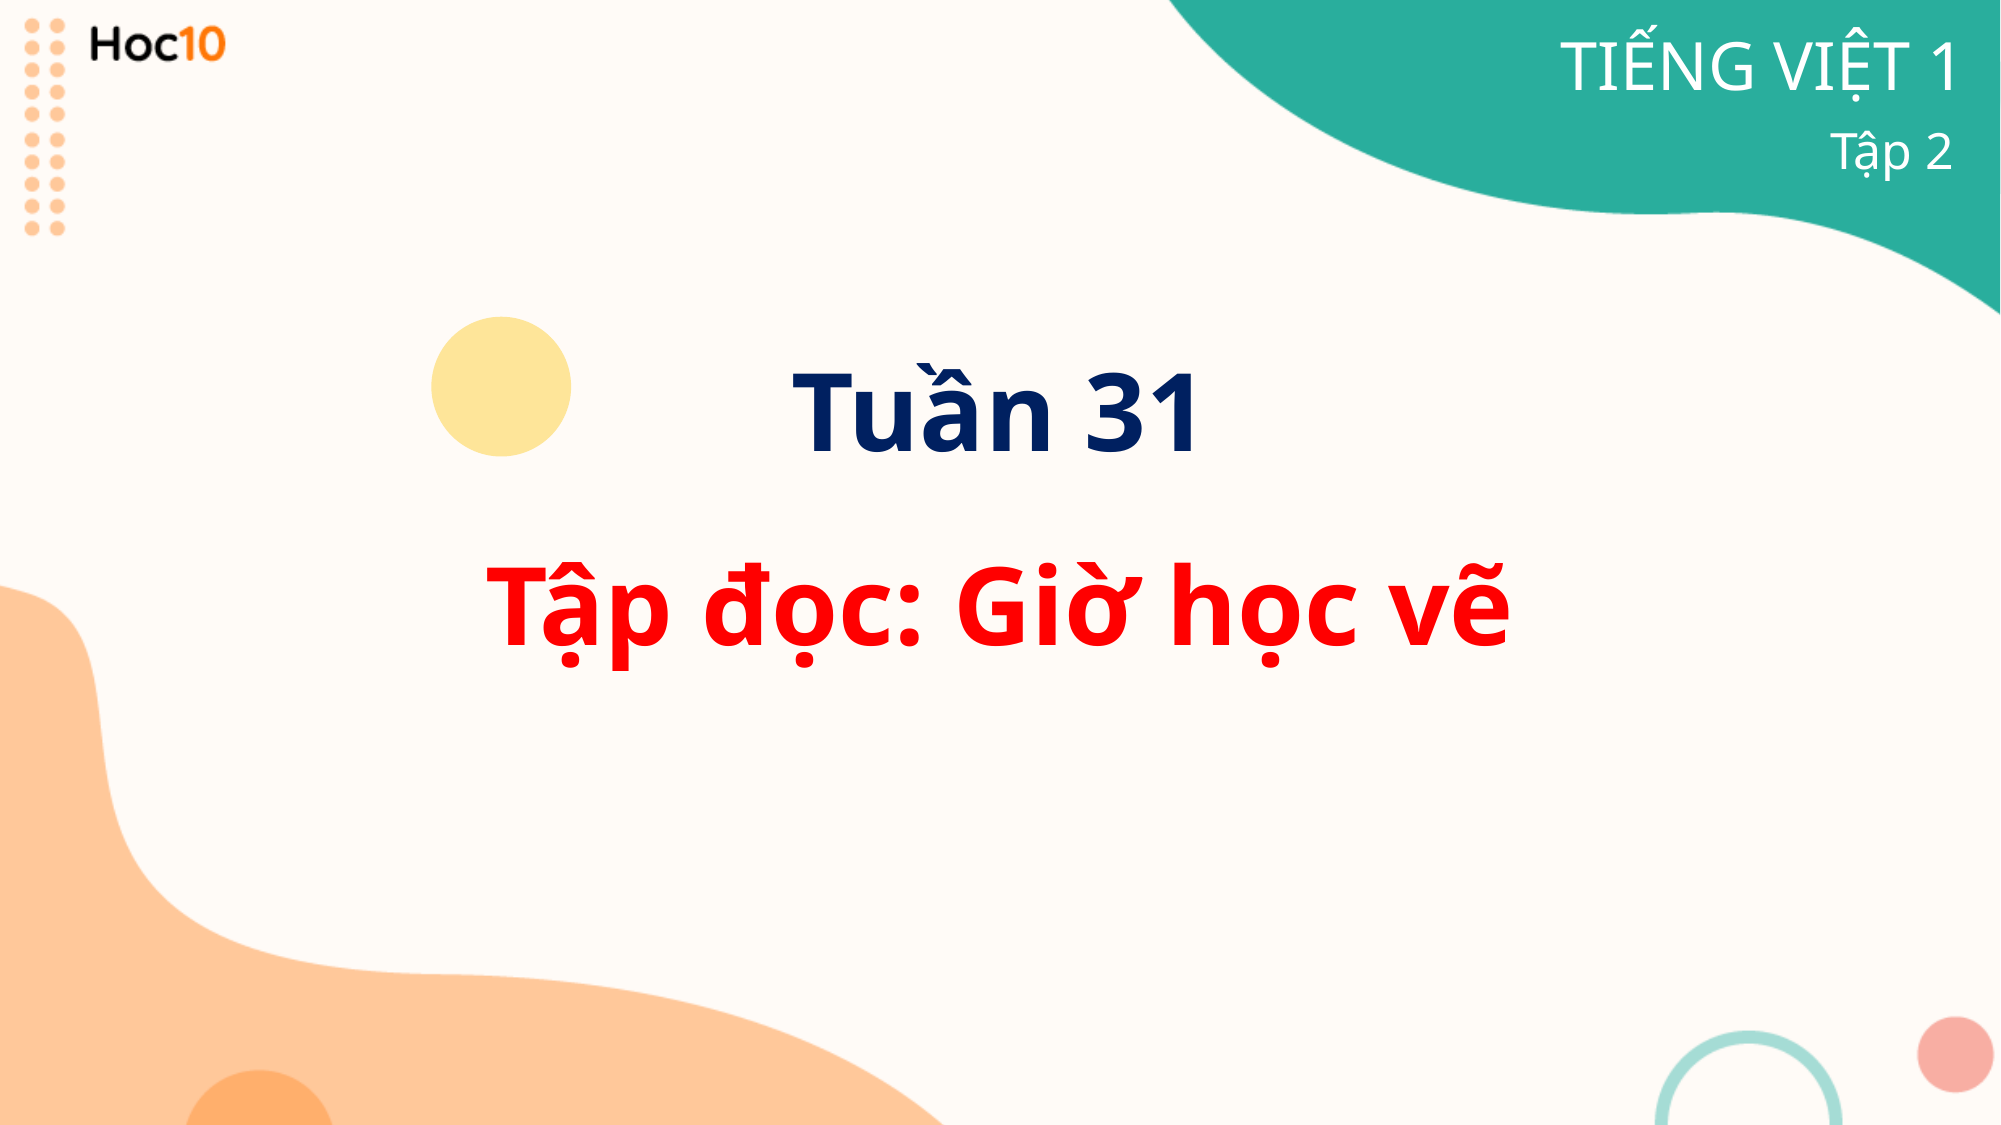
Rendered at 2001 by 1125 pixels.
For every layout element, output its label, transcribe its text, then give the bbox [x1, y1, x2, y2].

text_box Tập 2 [1815, 112, 1970, 187]
picture [0, 0, 2001, 1125]
text_box Tuần 31 Tập đọc: Giờ học vẽ [470, 270, 1530, 675]
text_box TIẾNG VIỆT 1 [1545, 16, 1981, 112]
